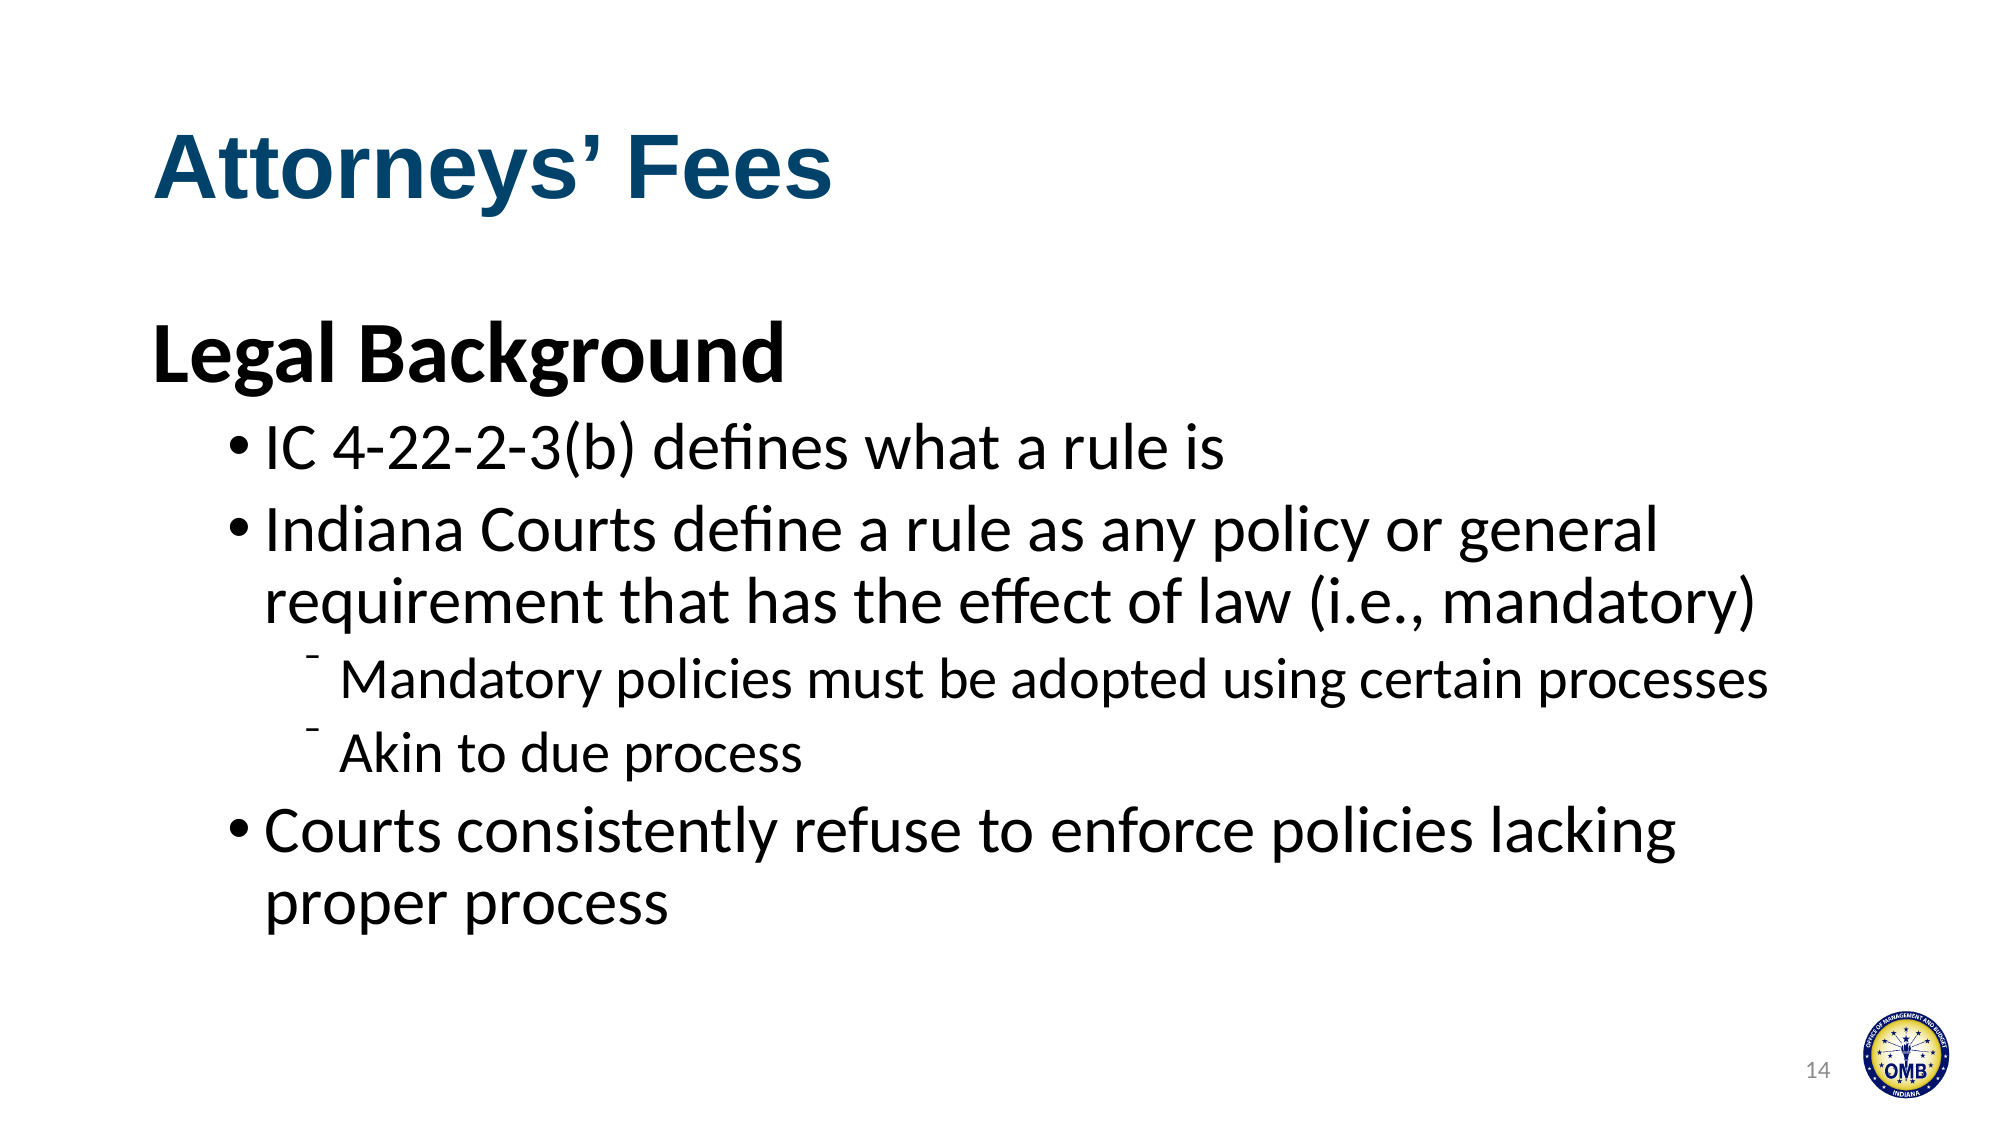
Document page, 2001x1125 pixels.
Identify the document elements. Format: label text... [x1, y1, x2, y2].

title Attorneys’ Fees [137, 59, 1863, 278]
picture [1862, 1010, 1950, 1099]
list Legal Background IC 4-22-2-3(b) defines what a rule is Indiana Courts define a rule as any policy or general requirement that has the effect of law (i.e., mandatory) Mandatory policies must be adopted using certain processes Akin to due process Courts consistently refuse to enforce policies lacking proper process [137, 299, 1863, 1014]
slide_number 14 [1395, 1038, 1846, 1099]
